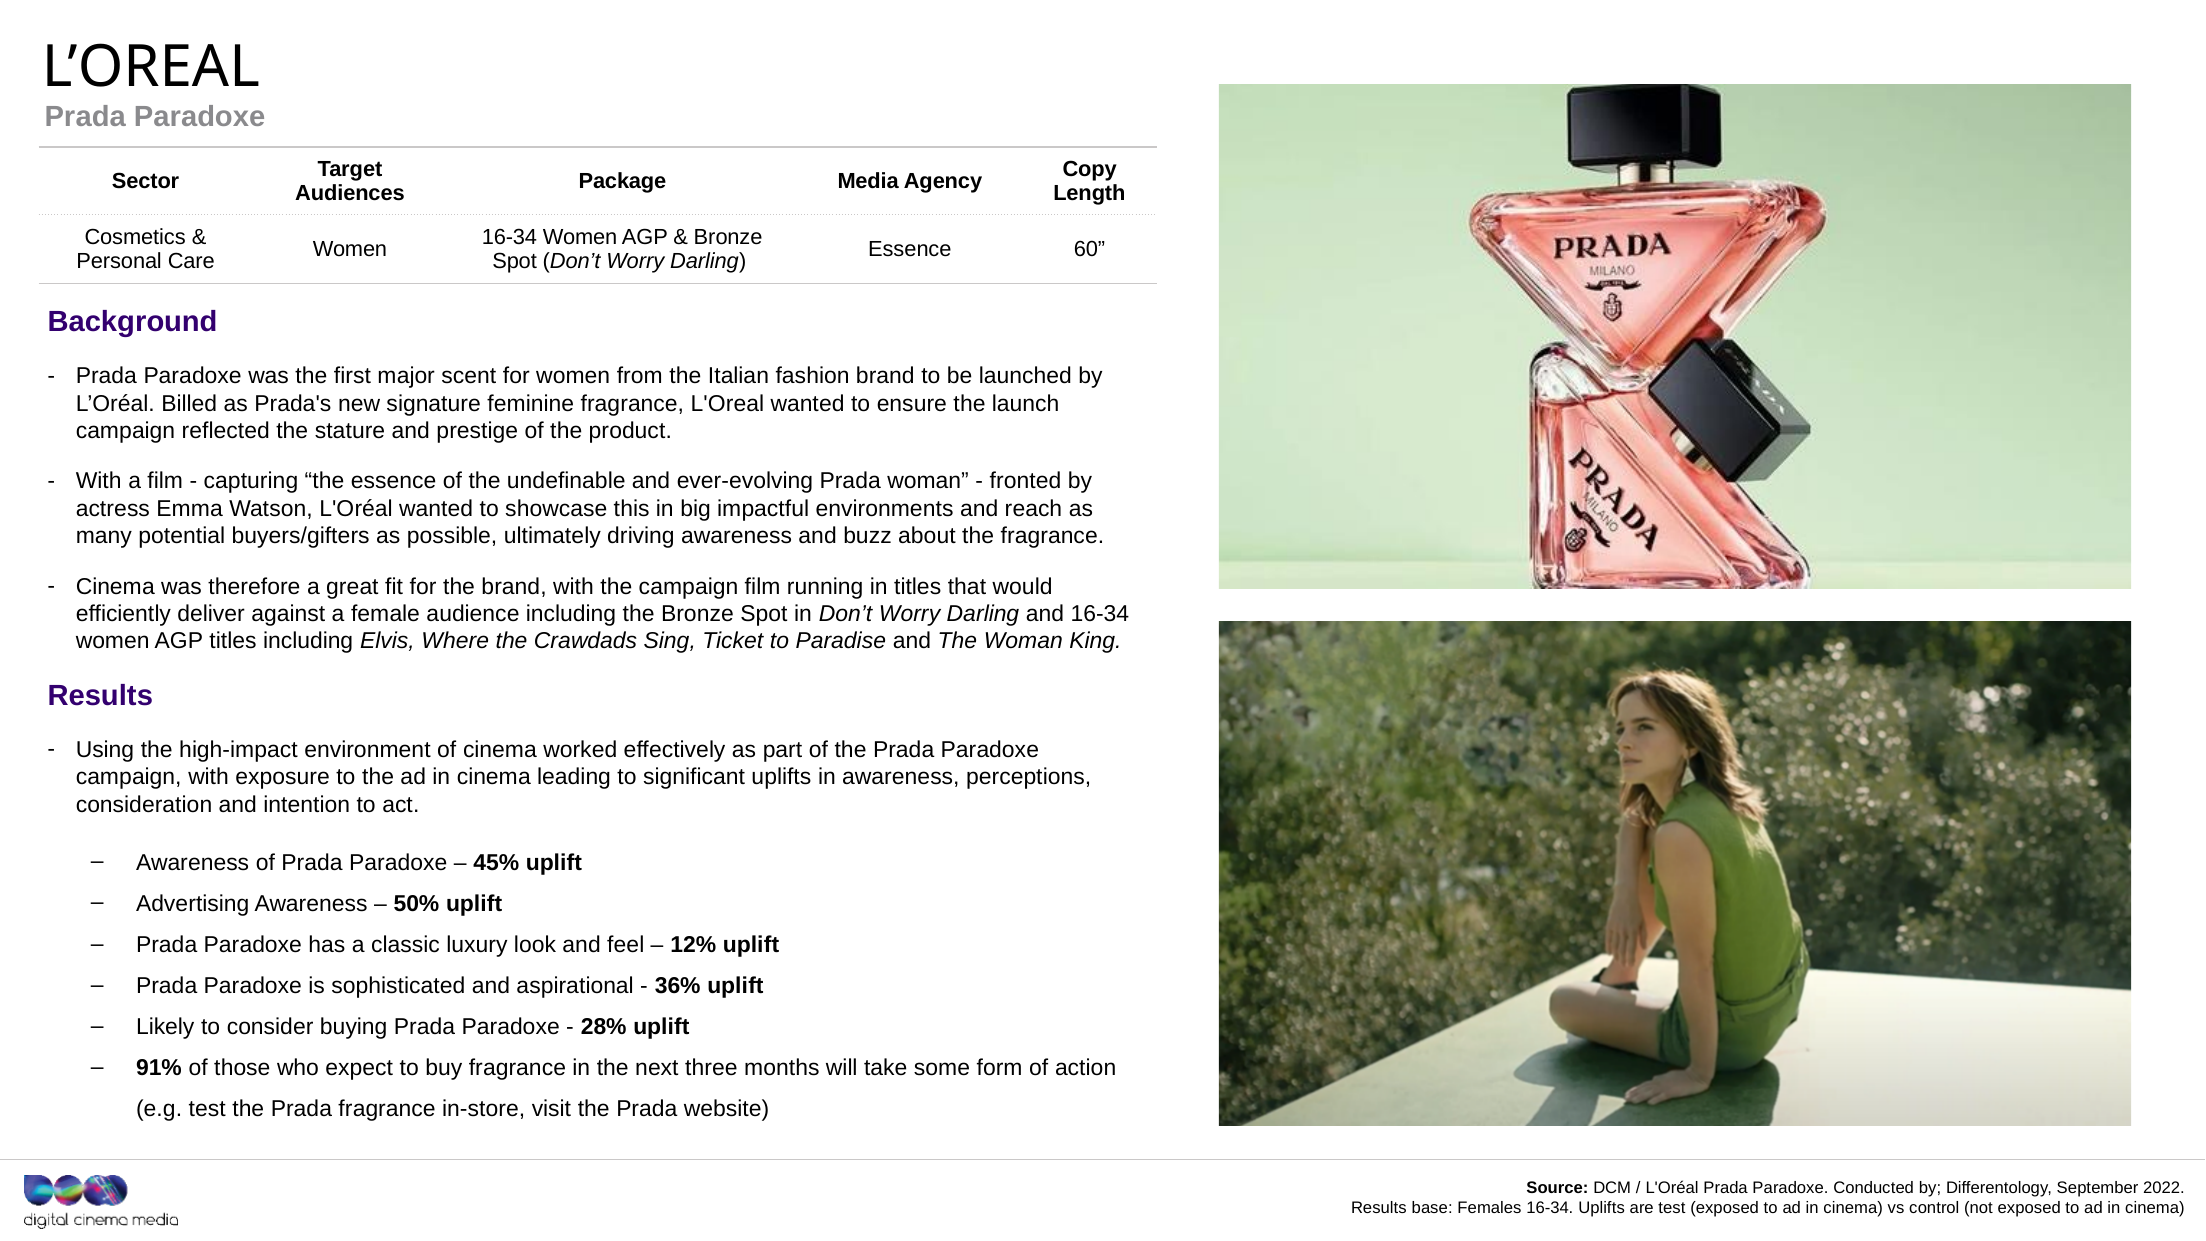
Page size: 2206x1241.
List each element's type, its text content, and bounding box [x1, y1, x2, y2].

table_header Target Audiences [253, 148, 447, 215]
table_header Copy Length [1022, 148, 1157, 215]
table_header Sector [39, 148, 253, 215]
list Background Prada Paradoxe was the first major scent for women from the Italian fashion brand to be launched by L’Oréal. Billed as Prada's new signature feminine fragrance, L'Oreal wanted to ensure the launch campaign reflected the stature and prestige of the product. With a film - capturing “the essence of the undefinable and ever-evolving Prada woman” - fronted by actress Emma Watson, L'Oréal wanted to showcase this in big impactful environments and reach as many potential buyers/gifters as possible, ultimately driving awareness and buzz about the fragrance. Cinema was therefore a great fit for the brand, with the campaign film running in titles that would efficiently deliver against a female audience including the Bronze Spot in Don’t Worry Darling and 16-34 women AGP titles including Elvis, Where the Crawdads Sing, Ticket to Paradise and The Woman King. Results Using the high-impact environment of cinema worked effectively as part of the Prada Paradoxe campaign, with exposure to the ad in cinema leading to significant uplifts in awareness, perceptions, consideration and intention to act. Awareness of Prada Paradoxe – 45% uplift Advertising Awareness – 50% uplift Prada Paradoxe has a classic luxury look and feel – 12% uplift Prada Paradoxe is sophisticated and aspirational - 36% uplift Likely to consider buying Prada Paradoxe - 28% uplift 91% of those who expect to buy fragrance in the next three months will take some form of action (e.g. test the Prada fragrance in-store, visit the Prada website) [41, 285, 1157, 1094]
table_cell 16-34 Women AGP & Bronze Spot (Don’t Worry Darling) [447, 215, 797, 283]
table_header Media Agency [797, 148, 1022, 215]
picture [24, 1225, 178, 1229]
text_box [1218, 621, 2132, 1126]
text_box Source: DCM / L'Oréal Prada Paradoxe. Conducted by; Differentology, September 2022. Results base: Females 16-34. Uplifts are test (exposed to ad in cinema) vs control (not exposed to ad in cinema) [0, 1169, 2206, 1225]
table_cell Cosmetics & Personal Care [39, 215, 253, 283]
text_box [1218, 84, 2132, 589]
title L’OREAL [41, 29, 1569, 97]
table_cell Essence [797, 215, 1022, 283]
table_cell Women [253, 215, 447, 283]
list Prada Paradoxe [38, 101, 1218, 141]
table_header Package [447, 148, 797, 215]
table_cell 60” [1022, 215, 1157, 283]
